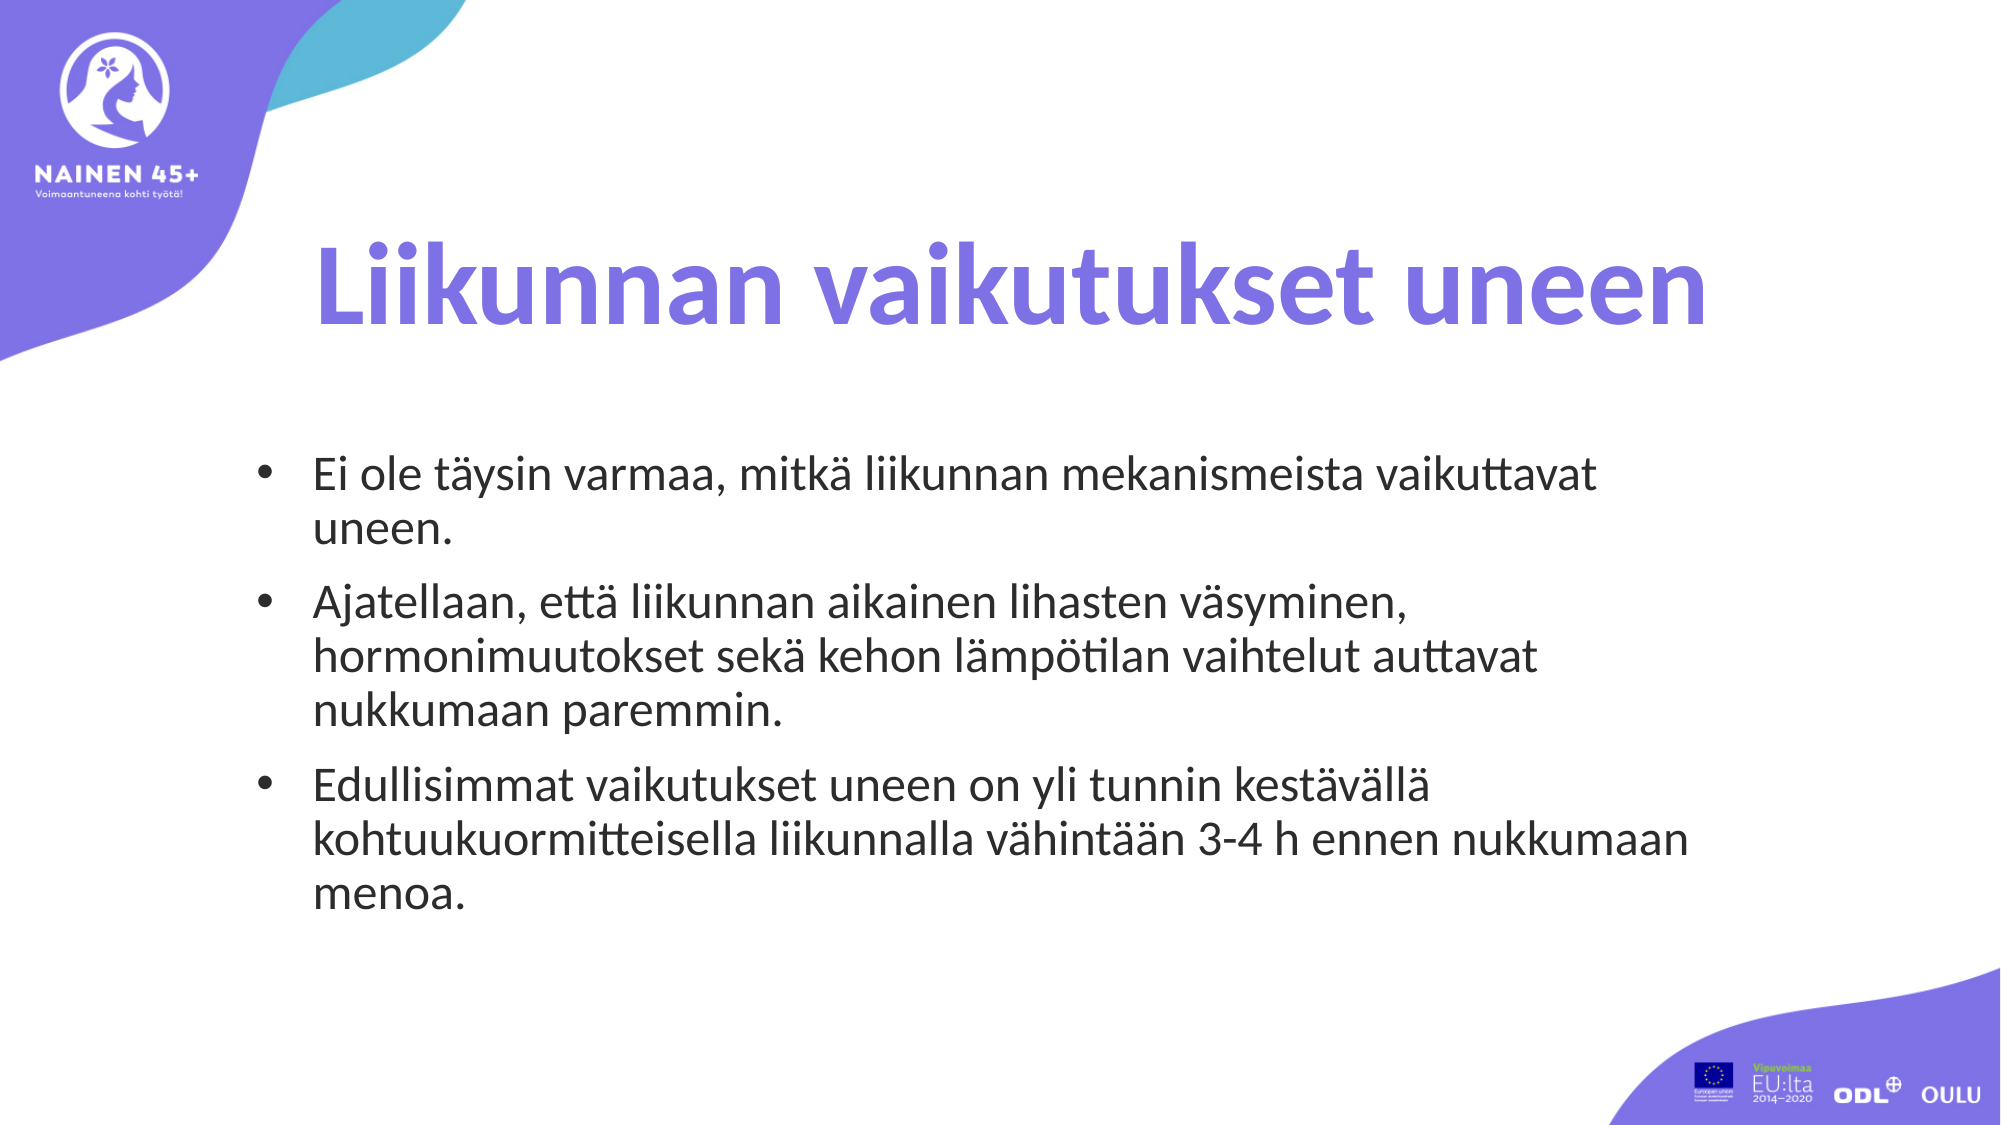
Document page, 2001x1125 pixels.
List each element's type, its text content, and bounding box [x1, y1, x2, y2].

picture [0, 0, 2001, 1125]
title Liikunnan vaikutukset uneen [276, 184, 1750, 358]
subtitle Ei ole täysin varmaa, mitkä liikunnan mekanismeista vaikuttavat uneen. Ajatellaan, että liikunnan aikainen lihasten väsyminen, hormonimuutokset sekä kehon lämpötilan vaihtelut auttavat nukkumaan paremmin. Edullisimmat vaikutukset uneen on yli tunnin kestävällä kohtuukuormitteisella liikunnalla vähintään 3-4 h ennen nukkumaan menoa. [241, 439, 1750, 939]
